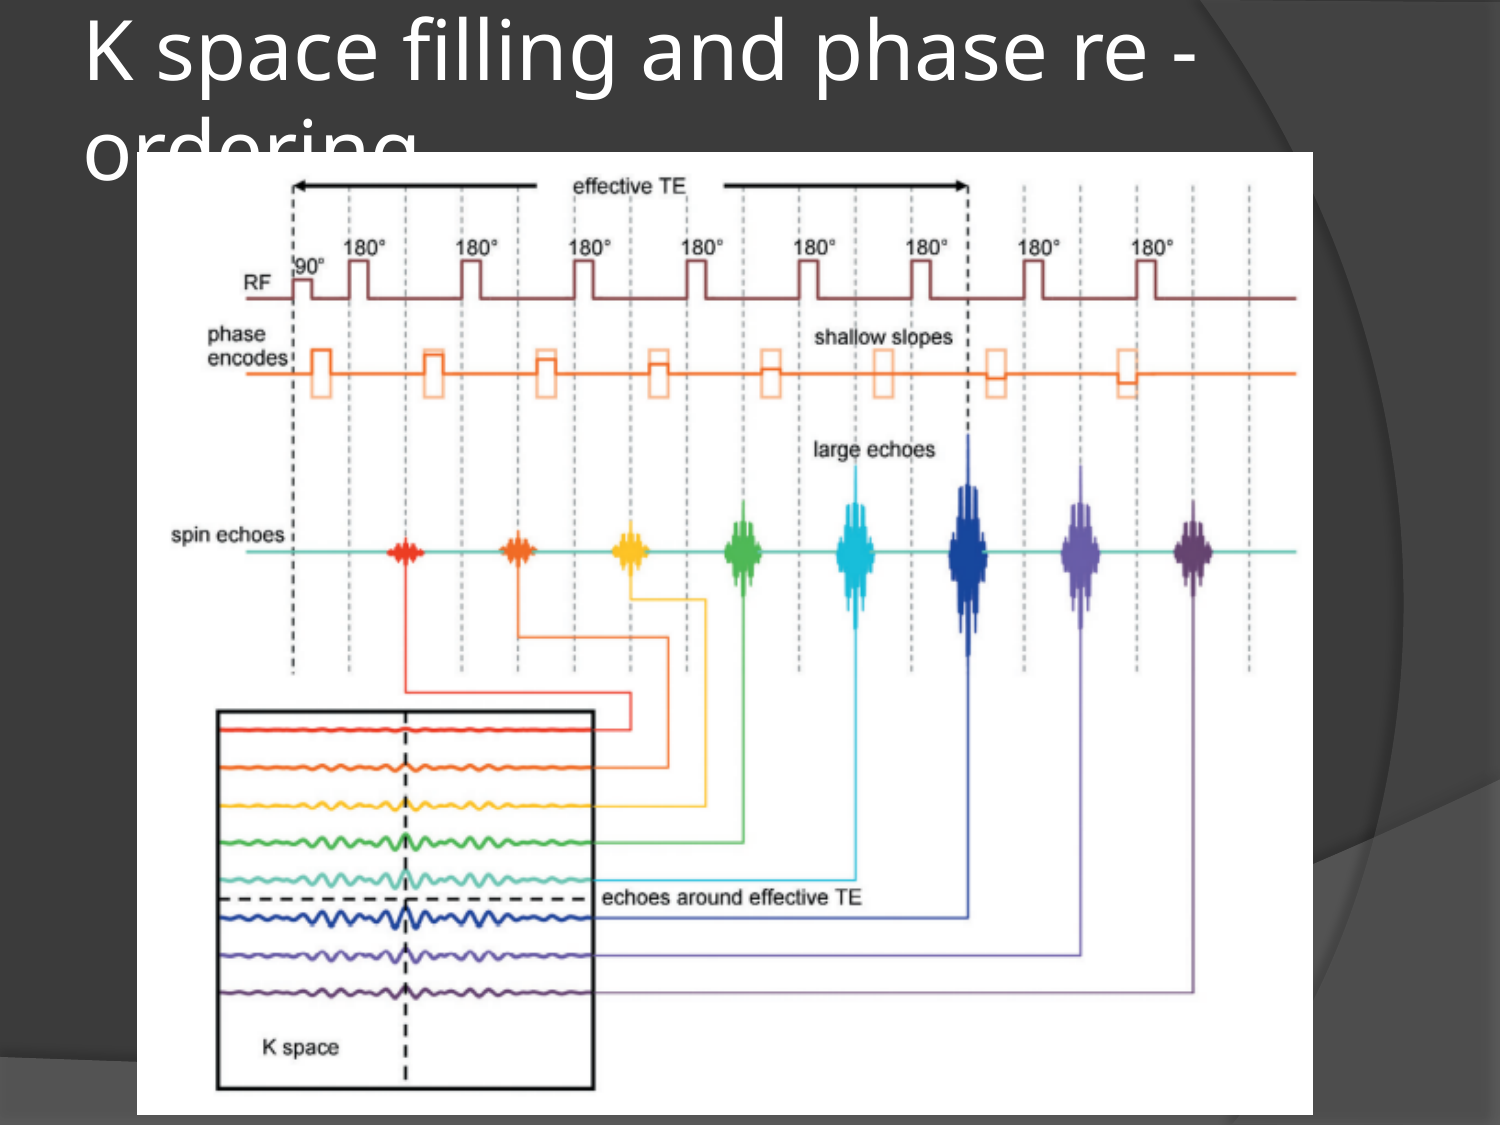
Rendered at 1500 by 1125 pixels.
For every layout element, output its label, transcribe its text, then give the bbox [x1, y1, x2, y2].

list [137, 152, 1313, 1115]
title K space filling and phase re - ordering [74, 44, 1476, 151]
